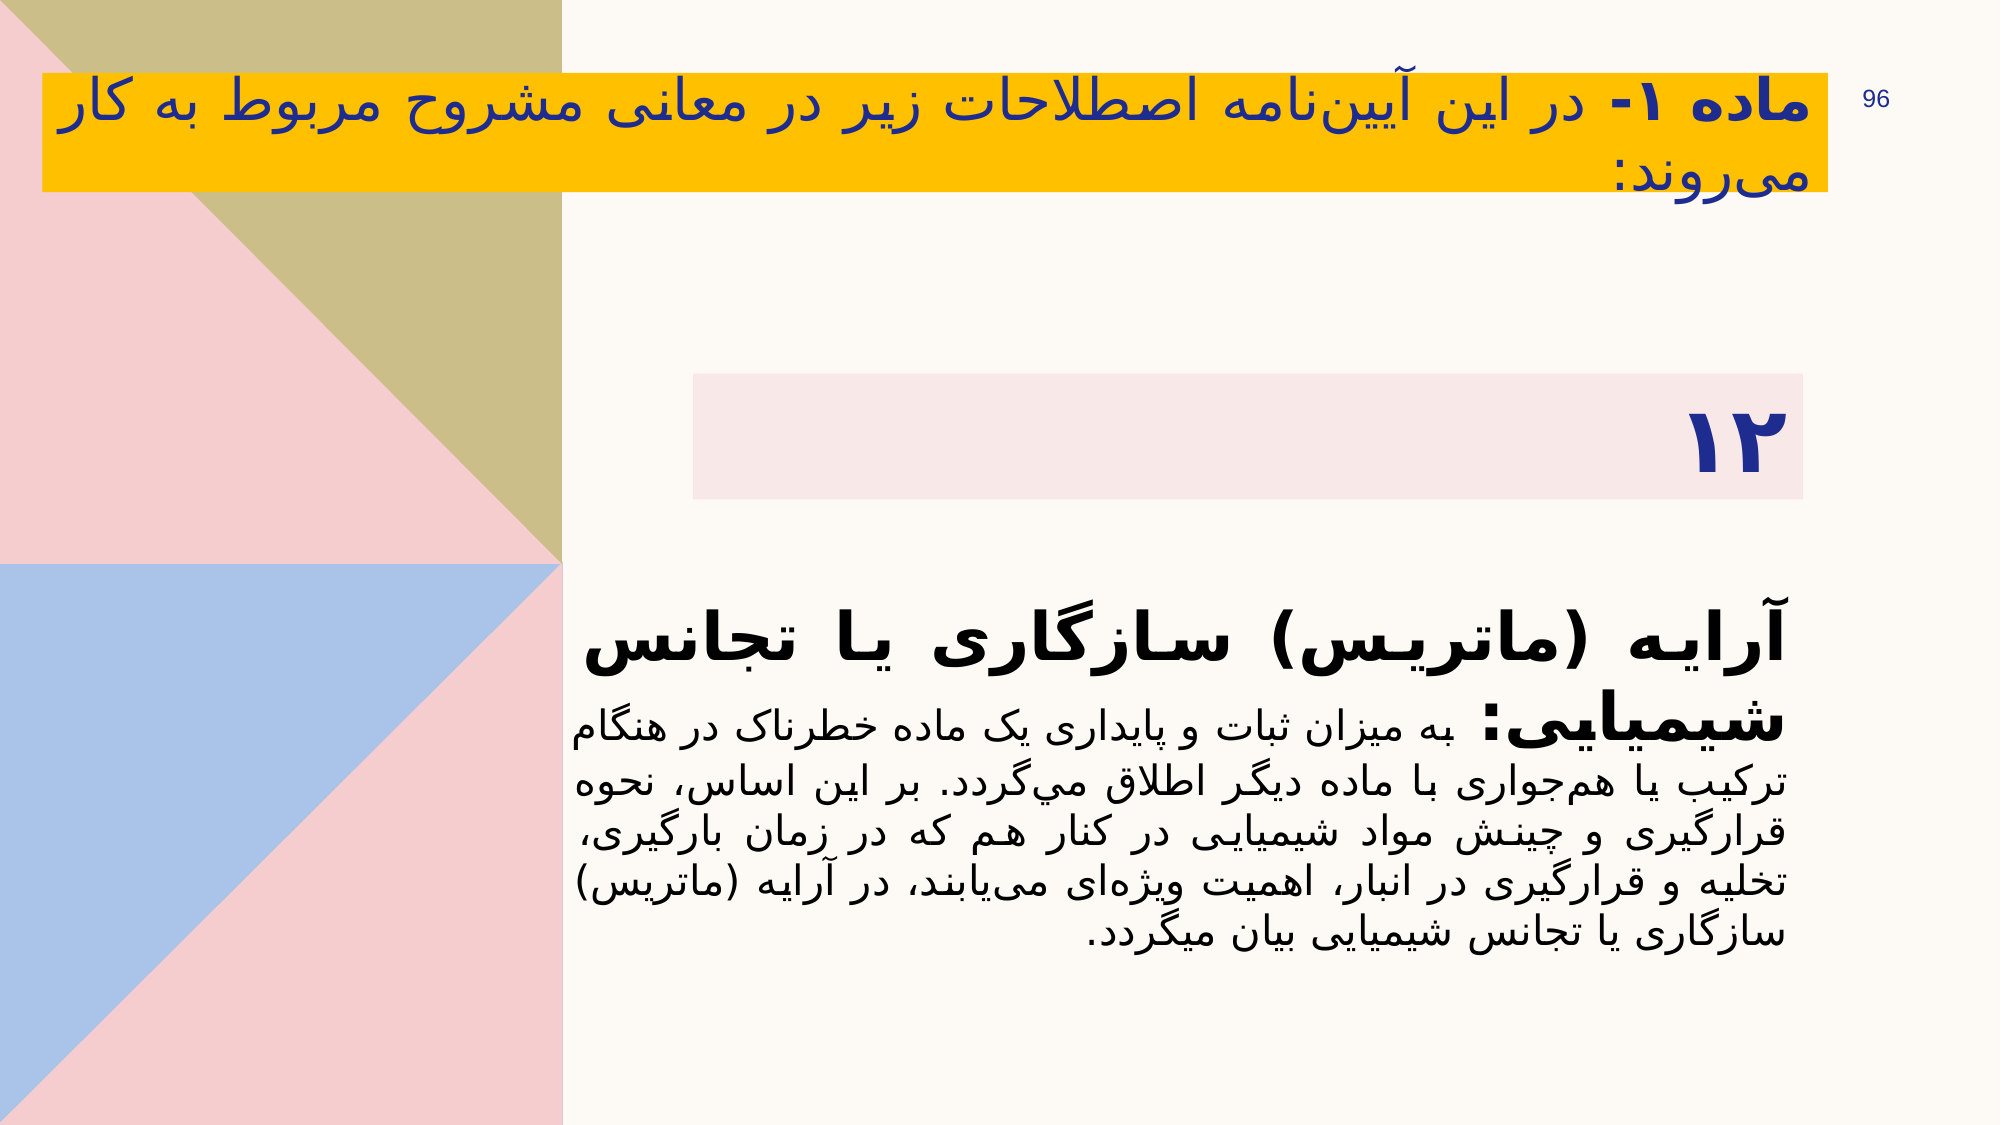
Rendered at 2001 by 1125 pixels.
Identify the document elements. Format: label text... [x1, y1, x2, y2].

list آرایه (ماتریس) سازگاری یا تجانس شیمیایی: به ميزان ثبات و پایداری یک ماده خطرناک در هنگام ترکیب یا هم‌جواری با ماده دیگر اطلاق مي‌گردد. بر این اساس، نحوه قرارگیری و چینش مواد شیمیایی در کنار هم که در زمان بارگیری، تخلیه و قرارگیری در انبار، اهمیت ویژه‌ای می‌یابند، در آرایه (ماتریس) سازگاری یا تجانس شیمیایی بیان می­گردد. [556, 528, 1803, 972]
title ۱۲ [693, 373, 1803, 500]
text_box ماده ۱- در این آیین‌نامه اصطلاحات زیر در معانی مشروح مربوط به کار می‌روند: [42, 72, 1828, 193]
slide_number 96 [1828, 75, 1958, 120]
